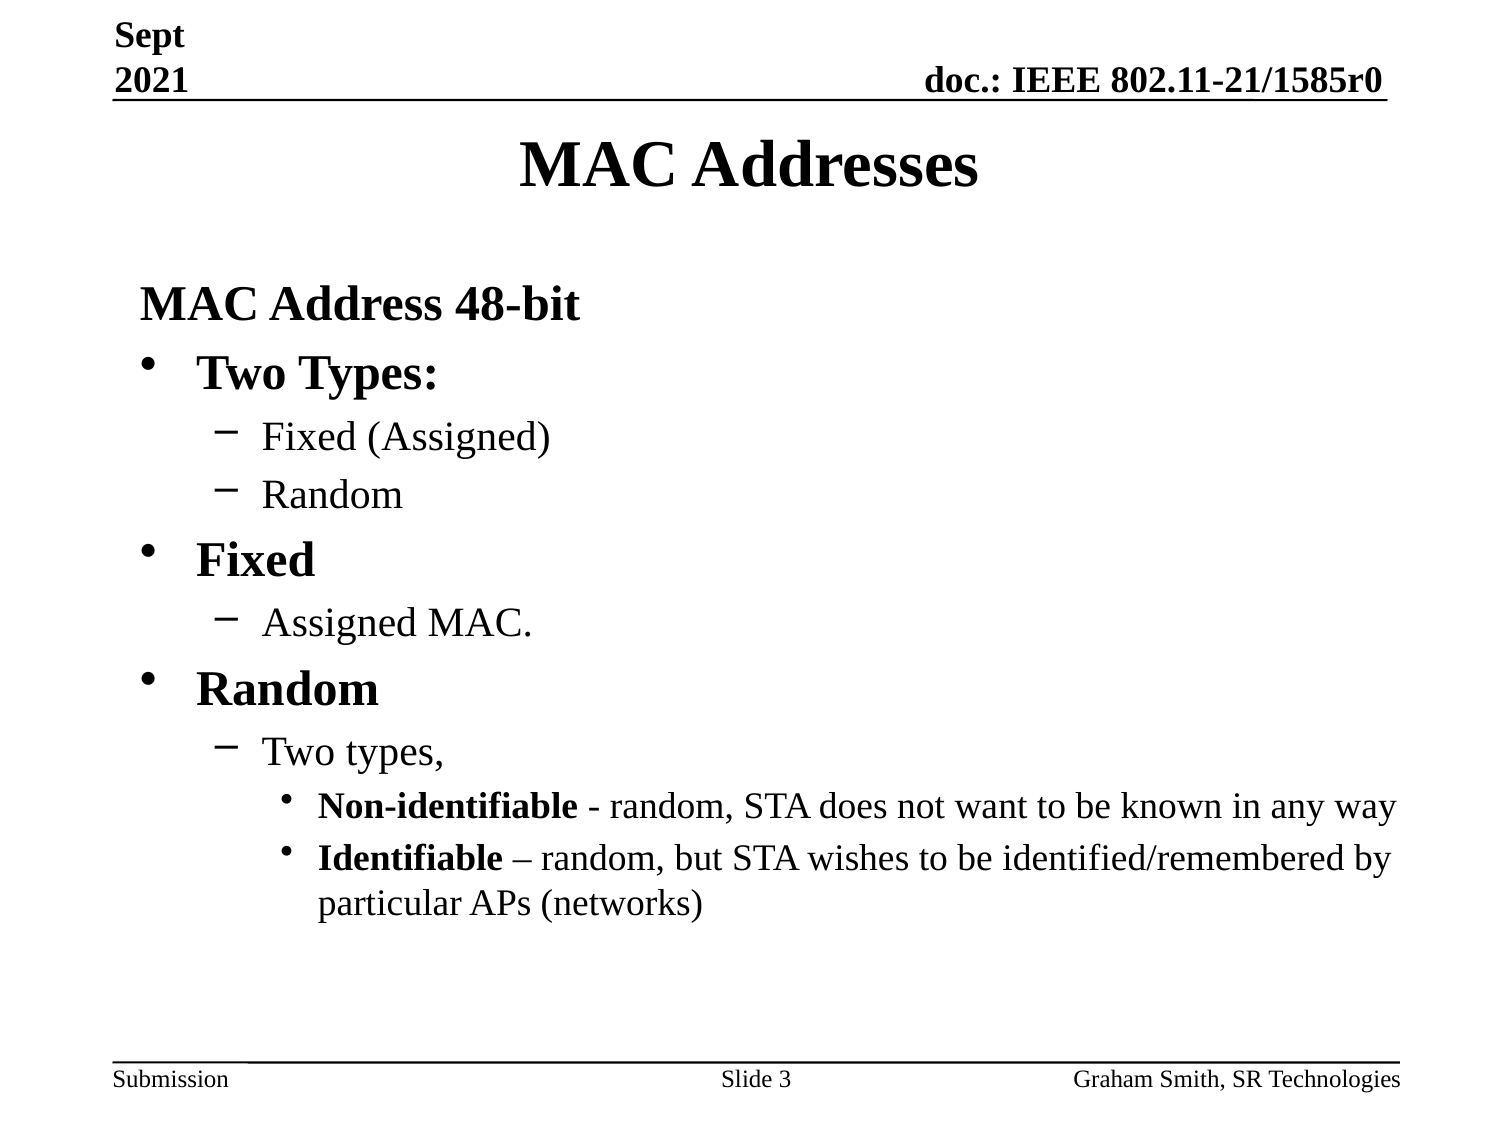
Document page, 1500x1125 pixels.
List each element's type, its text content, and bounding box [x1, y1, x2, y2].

slide_number Slide 3 [712, 1061, 800, 1093]
footer Graham Smith, SR Technologies [1069, 1061, 1402, 1093]
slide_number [114, 54, 270, 101]
title MAC Addresses [112, 112, 1388, 207]
list MAC Address 48-bit Two Types: Fixed (Assigned) Random Fixed Assigned MAC. Random Two types, Non-identifiable - random, STA does not want to be known in any way Identifiable – random, but STA wishes to be identified/remembered by particular APs (networks) [124, 262, 1475, 1013]
